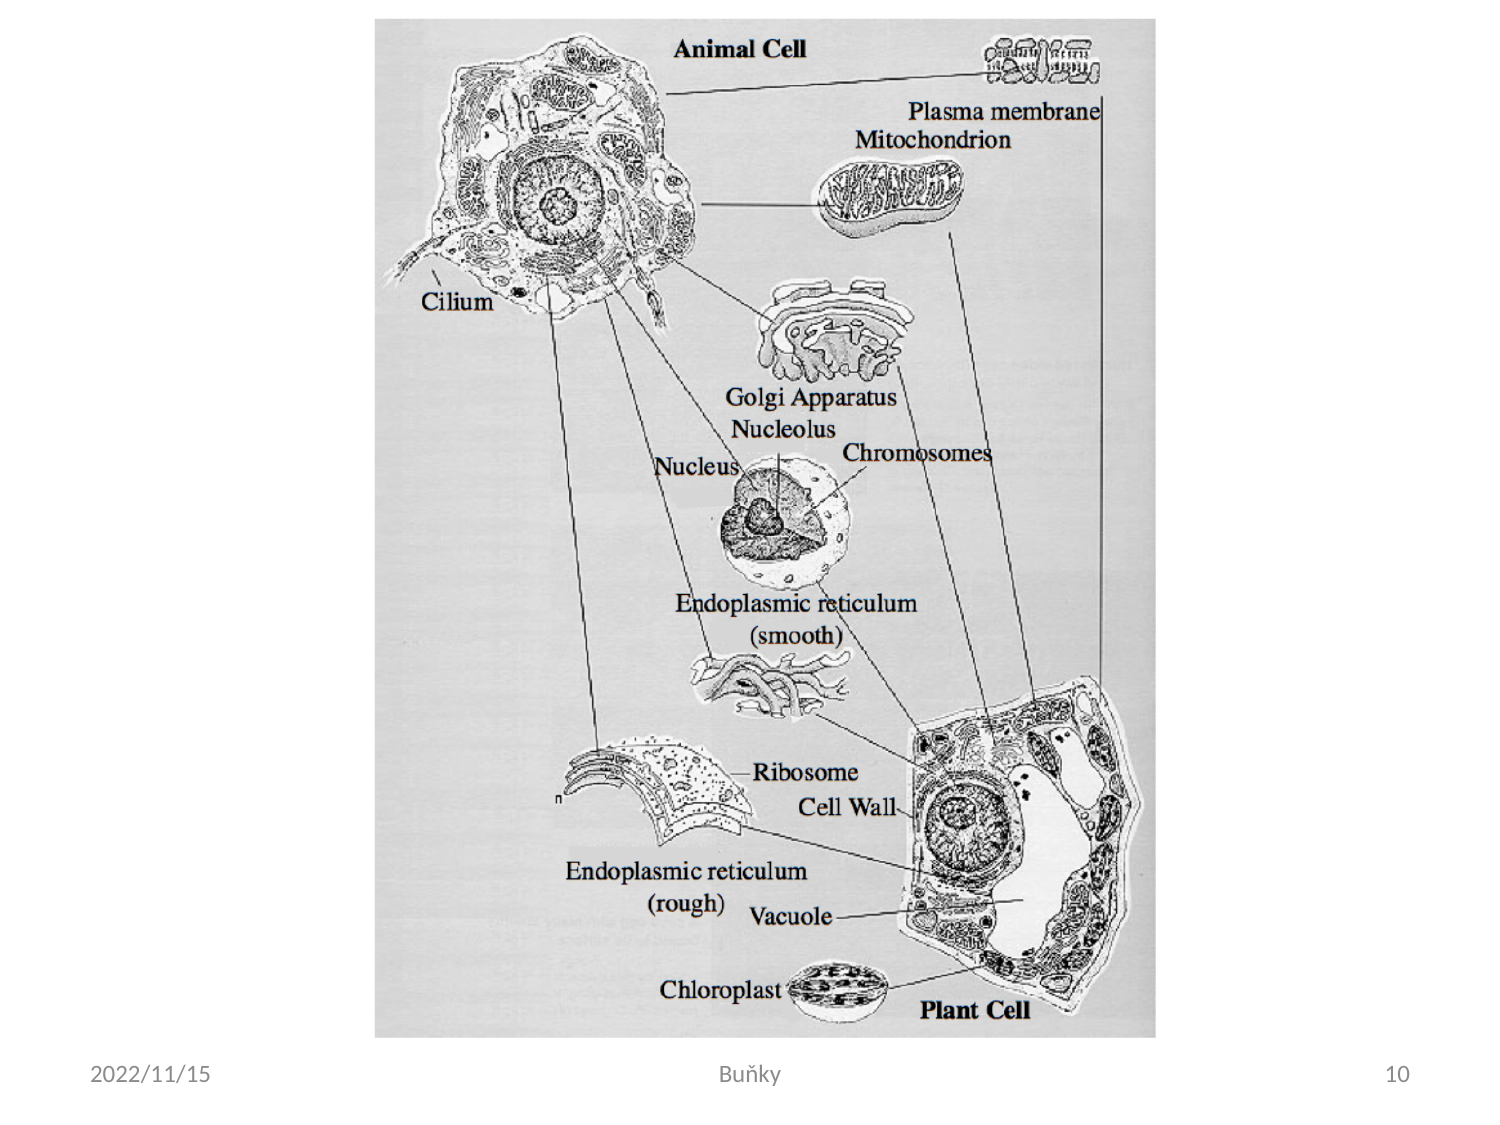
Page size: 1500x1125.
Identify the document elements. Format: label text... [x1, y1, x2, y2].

slide_number 10 [1074, 1042, 1425, 1103]
footer Buňky [512, 1043, 988, 1103]
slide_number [75, 1042, 425, 1103]
picture [244, 11, 1278, 1042]
